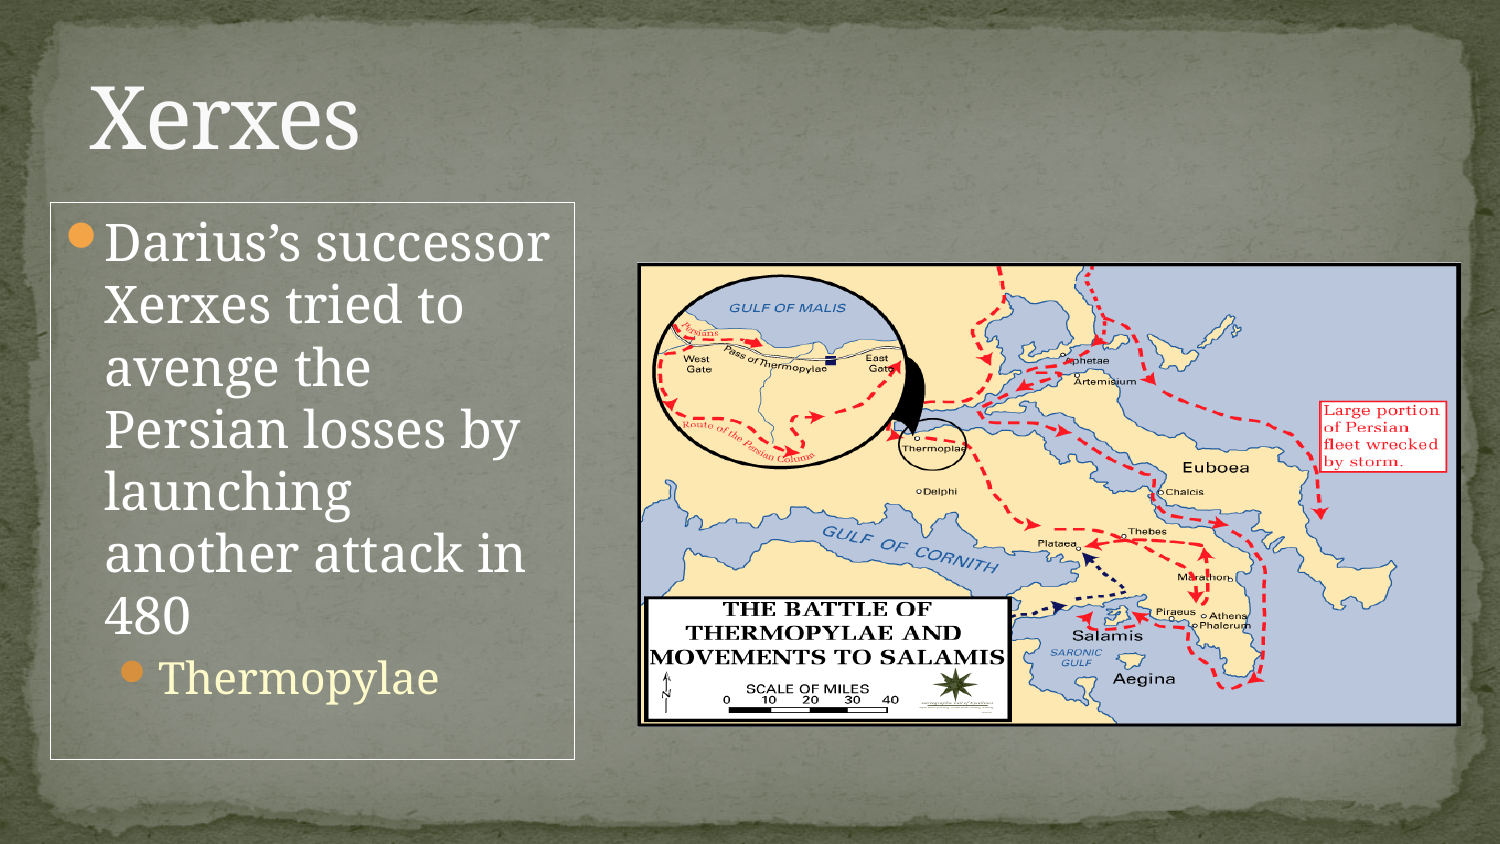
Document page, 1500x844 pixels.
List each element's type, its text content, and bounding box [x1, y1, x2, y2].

title Xerxes [74, 33, 1425, 175]
list Darius’s successor Xerxes tried to avenge the Persian losses by launching another attack in 480 Thermopylae [50, 202, 575, 760]
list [640, 265, 1460, 726]
